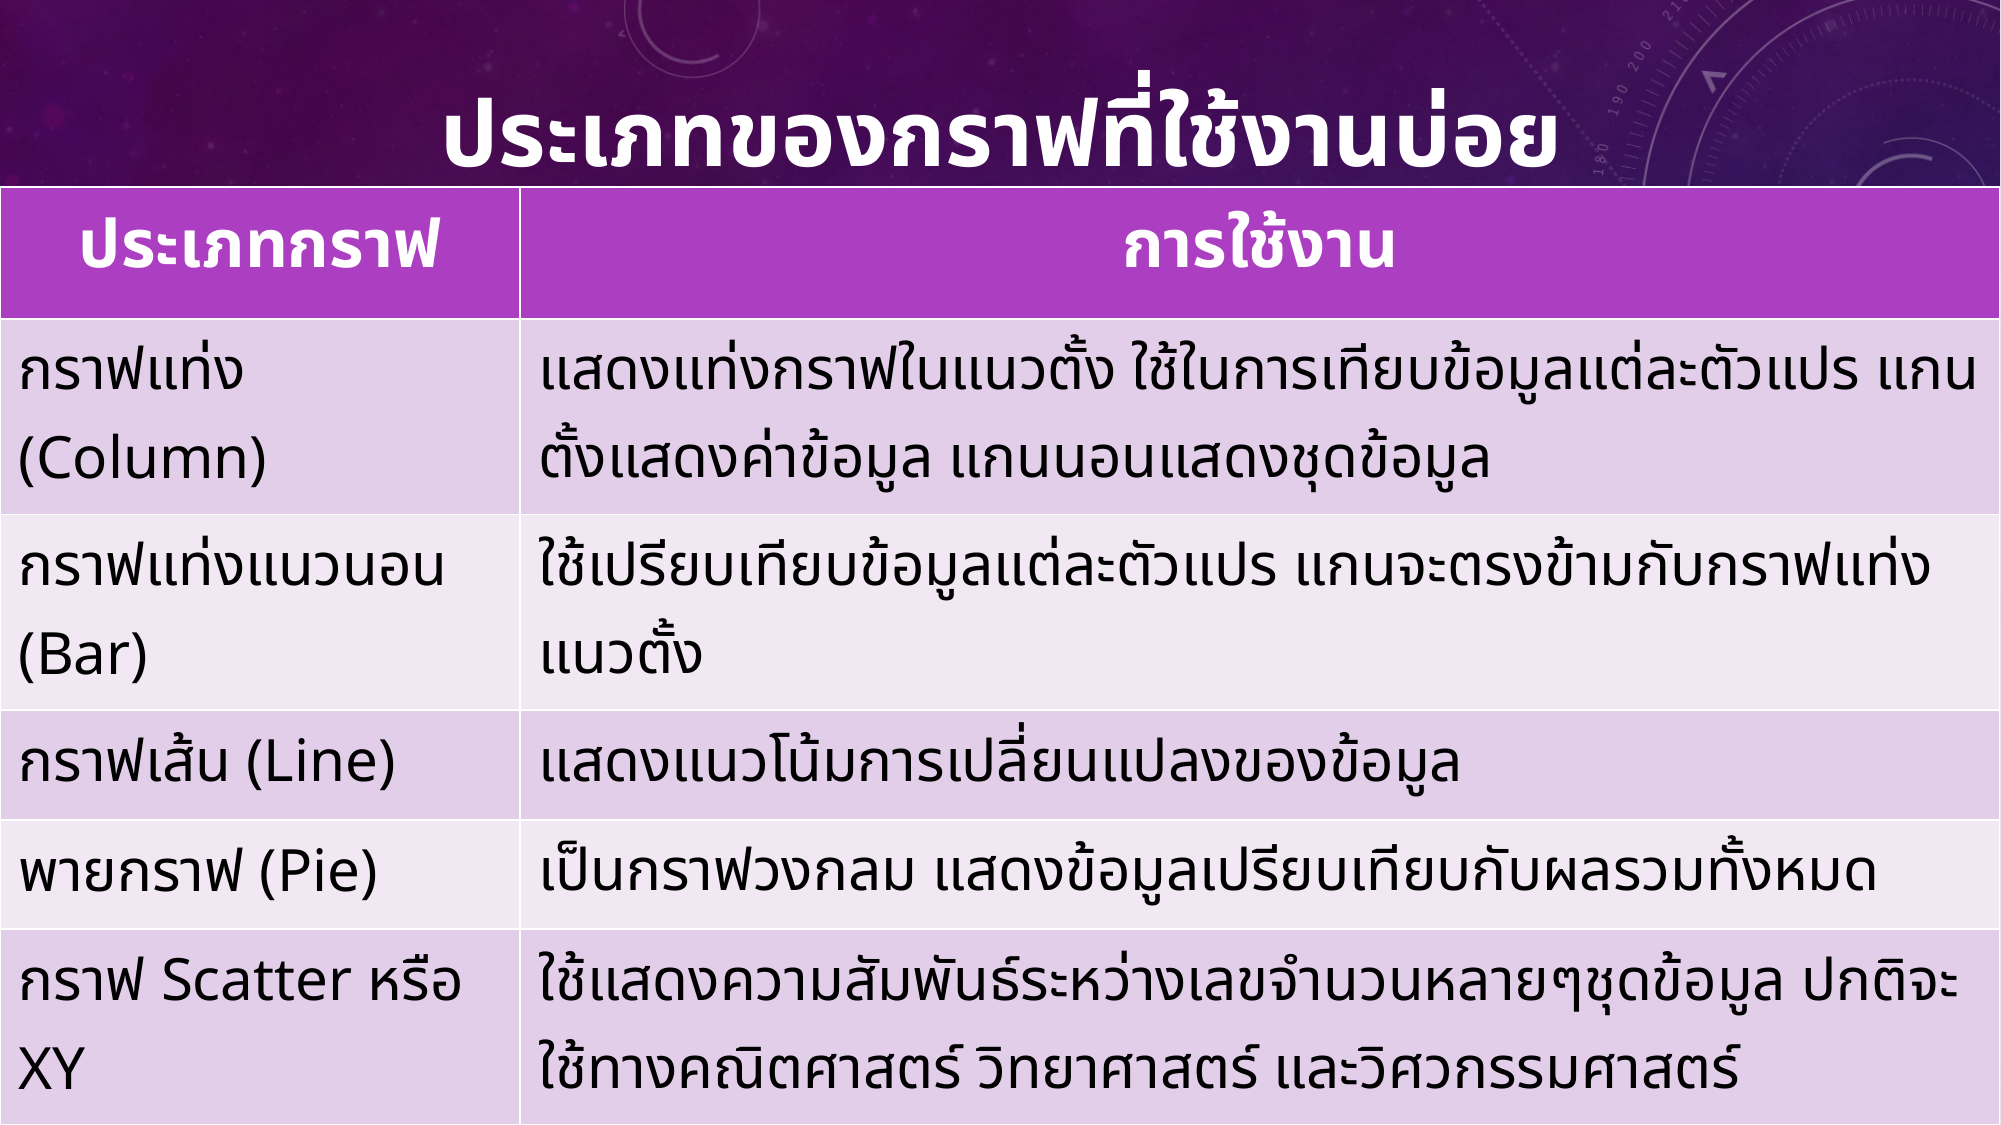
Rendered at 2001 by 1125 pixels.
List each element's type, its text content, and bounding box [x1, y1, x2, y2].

table_cell พายกราฟ (Pie) [1, 821, 519, 928]
title ประเภทของกราฟที่ใช้งานบ่อย [425, 24, 1888, 186]
table_cell แสดงแนวโน้มการเปลี่ยนแปลงของข้อมูล [521, 711, 1999, 819]
table_header การใช้งาน [521, 188, 1999, 318]
table_cell กราฟเส้น (Line) [1, 711, 519, 819]
table_cell ใช้แสดงความสัมพันธ์ระหว่างเลขจำนวนหลายๆชุดข้อมูล ปกติจะใช้ทางคณิตศาสตร์ วิทยาศาสตร์ และวิศวกรรมศาสตร์ [521, 930, 1999, 1124]
table_cell กราฟ Scatter หรือ XY [1, 930, 519, 1124]
table_cell เป็นกราฟวงกลม แสดงข้อมูลเปรียบเทียบกับผลรวมทั้งหมด [521, 821, 1999, 928]
table_cell กราฟแท่ง (Column) [1, 320, 519, 514]
table_cell กราฟแท่งแนวนอน (Bar) [1, 515, 519, 709]
table_header ประเภทกราฟ [1, 188, 519, 318]
picture [0, 0, 2001, 1125]
table_cell แสดงแท่งกราฟในแนวตั้ง ใช้ในการเทียบข้อมูลแต่ละตัวแปร แกนตั้งแสดงค่าข้อมูล แกนนอนแสดงชุดข้อมูล [521, 320, 1999, 514]
table_cell ใช้เปรียบเทียบข้อมูลแต่ละตัวแปร แกนจะตรงข้ามกับกราฟแท่งแนวตั้ง [521, 515, 1999, 709]
